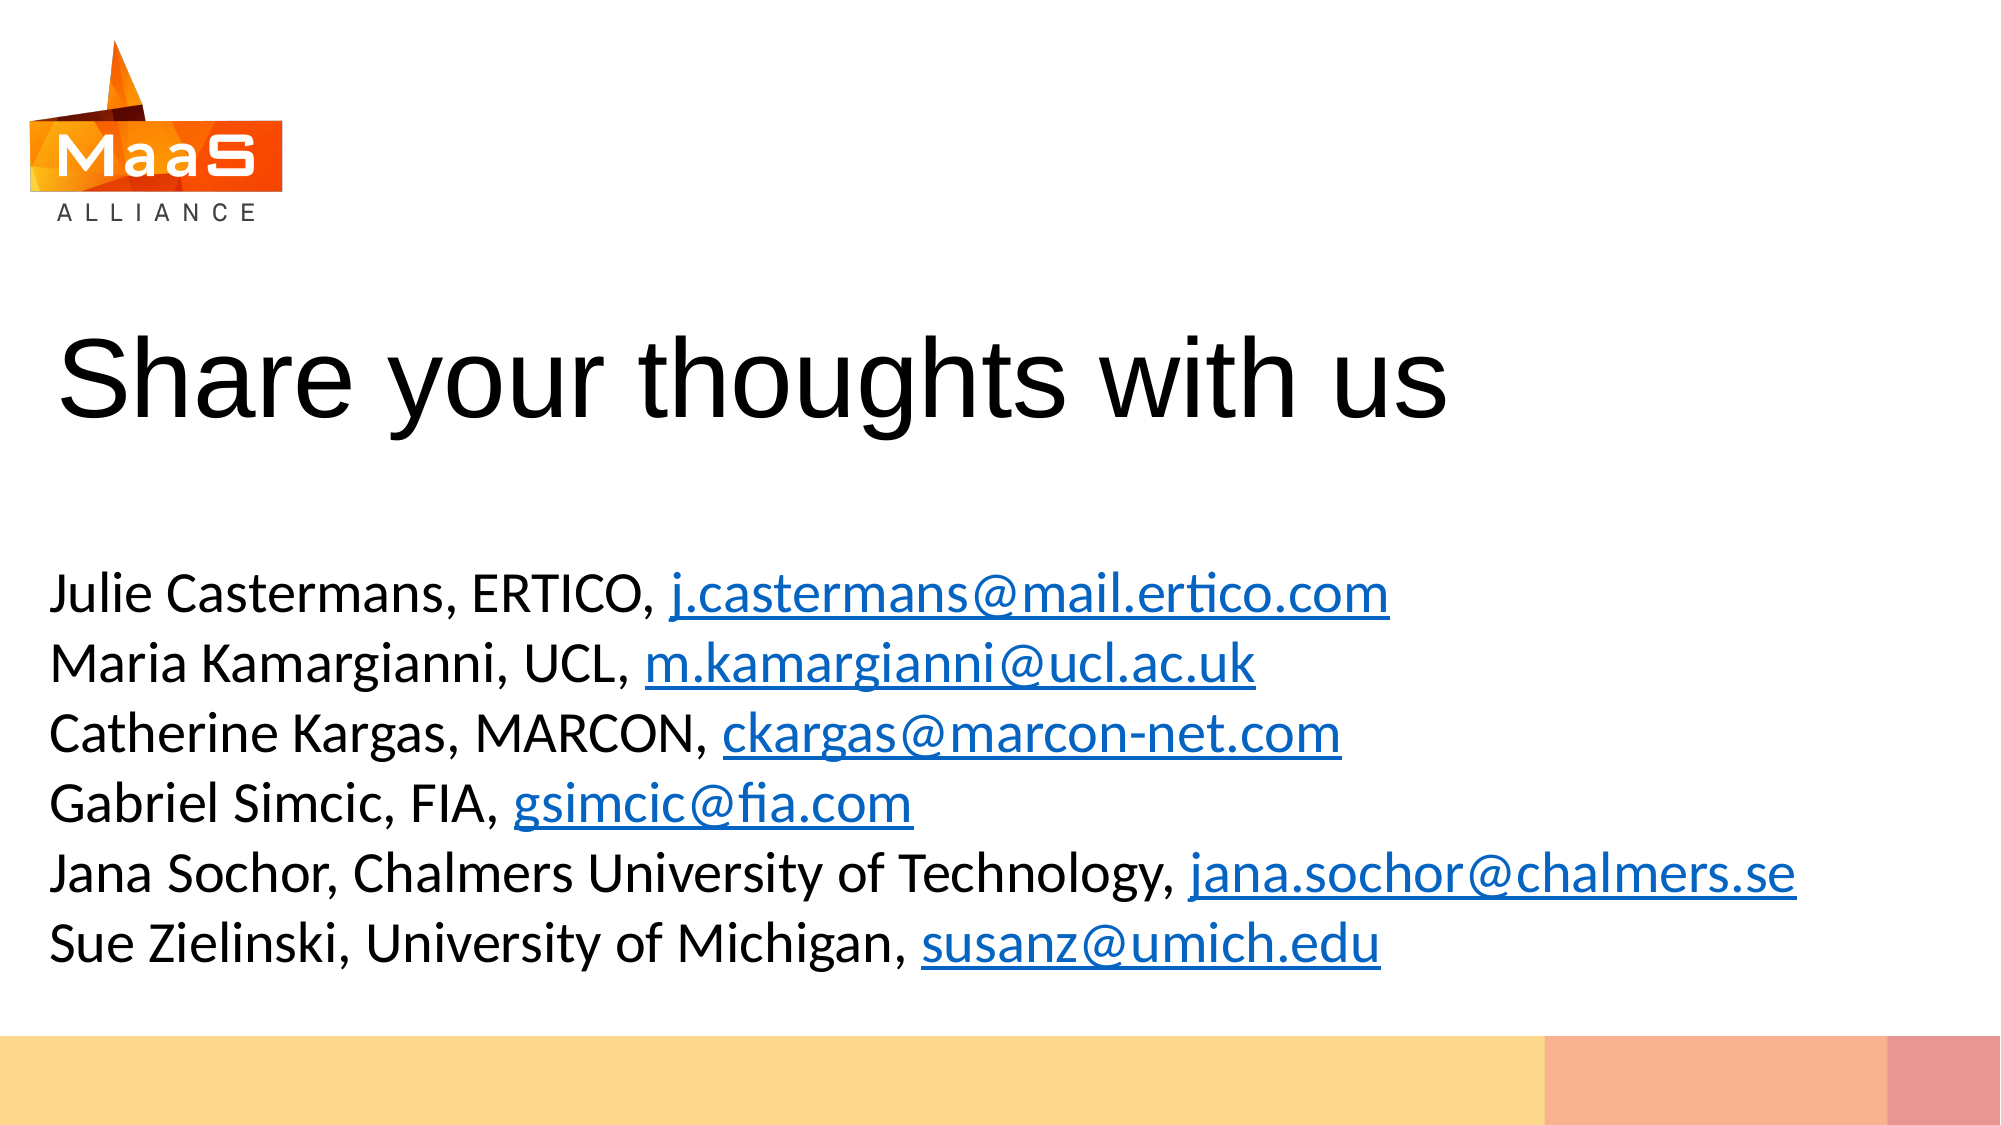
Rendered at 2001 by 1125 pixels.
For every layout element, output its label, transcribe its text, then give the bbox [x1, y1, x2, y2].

picture [0, 1036, 2000, 1125]
picture [21, 37, 289, 228]
text_box Share your thoughts with us [41, 312, 1496, 449]
text_box Julie Castermans, ERTICO, j.castermans@mail.ertico.com Maria Kamargianni, UCL, m.kamargianni@ucl.ac.uk Catherine Kargas, MARCON, ckargas@marcon-net.com Gabriel Simcic, FIA, gsimcic@fia.com Jana Sochor, Chalmers University of Technology, jana.sochor@chalmers.se Sue Zielinski, University of Michigan, susanz@umich.edu [0, 546, 1943, 982]
